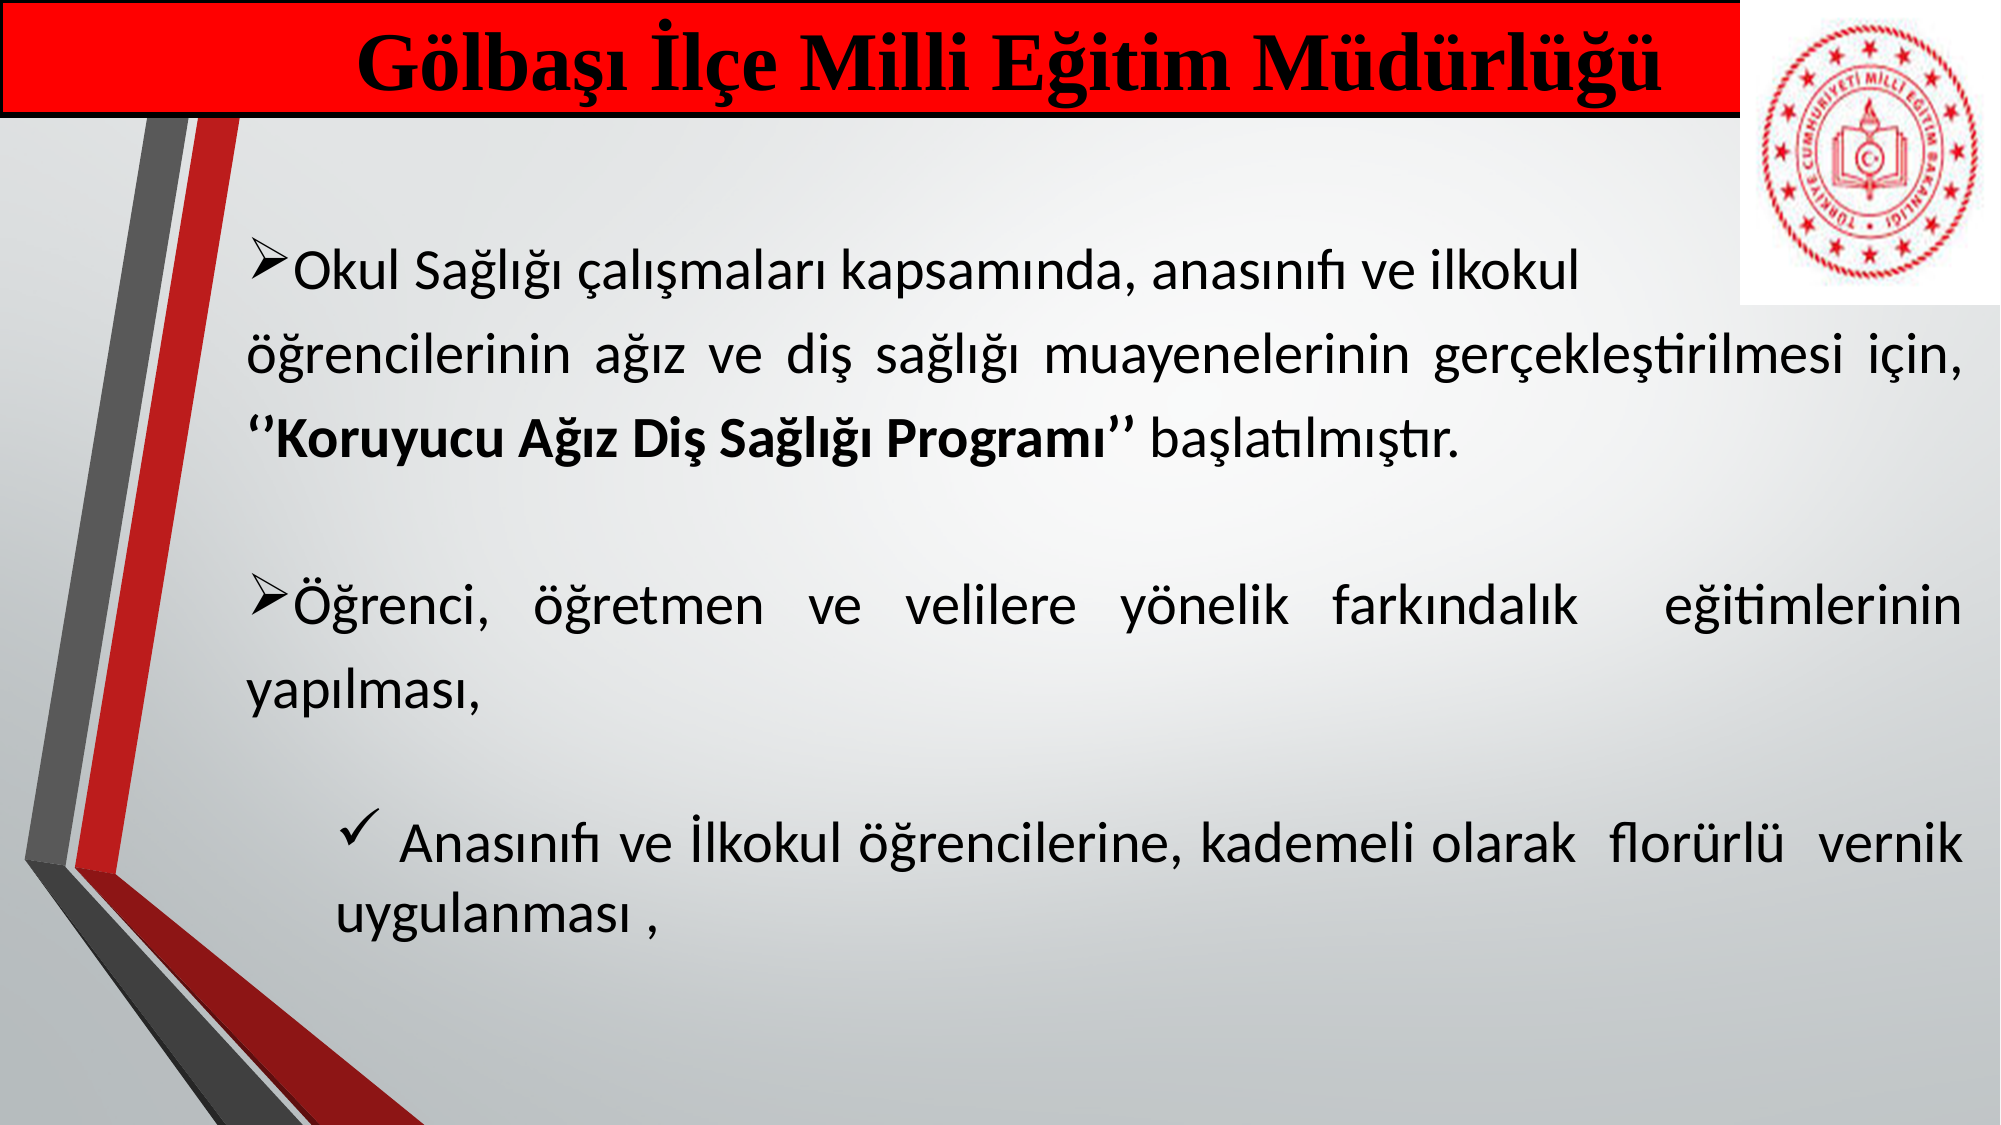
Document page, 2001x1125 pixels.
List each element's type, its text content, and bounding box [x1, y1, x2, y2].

text_box Gölbaşı İlçe Milli Eğitim Müdürlüğü [0, 0, 1739, 115]
list Okul Sağlığı çalışmaları kapsamında, anasınıfı ve ilkokul öğrencilerinin ağız ve diş sağlığı muayenelerinin gerçekleştirilmesi için, ‘’Koruyucu Ağız Diş Sağlığı Programı’’ başlatılmıştır. Öğrenci, öğretmen ve velilere yönelik farkındalık eğitimlerinin yapılması, Anasınıfı ve İlkokul öğrencilerine, kademeli olarak florürlü vernik uygulanması , [231, 156, 1980, 1065]
picture [1739, 0, 2000, 306]
